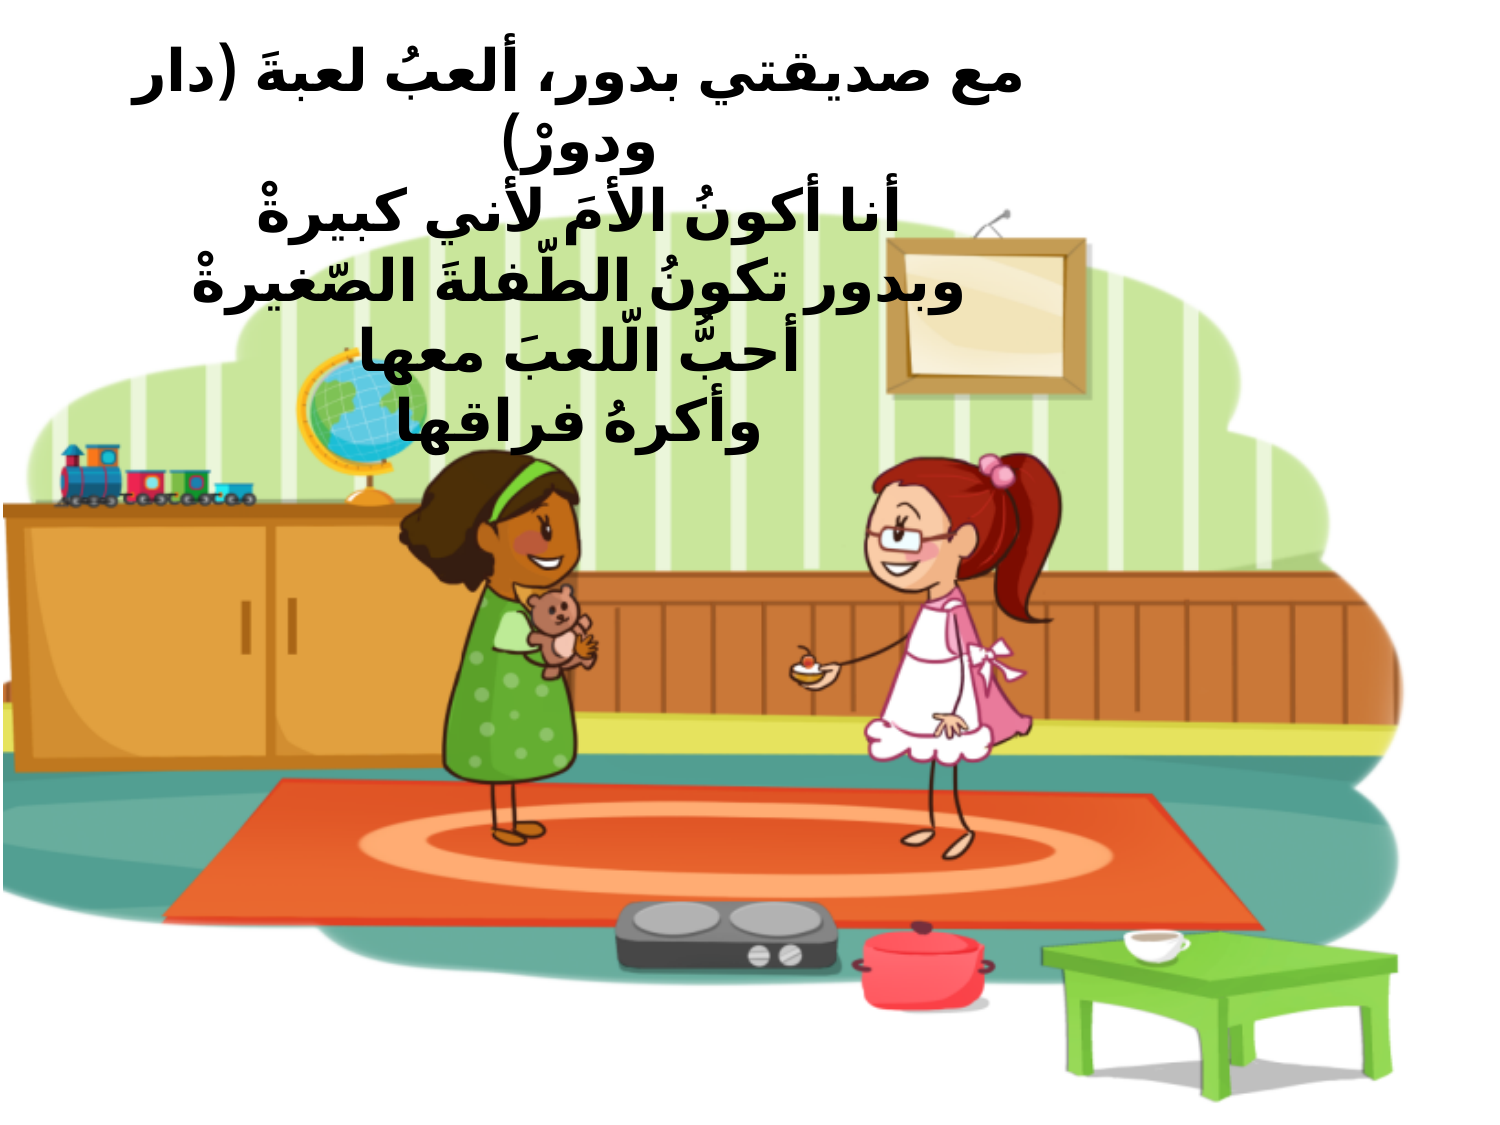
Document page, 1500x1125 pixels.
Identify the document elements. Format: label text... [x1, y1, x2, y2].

text_box مع صديقتي بدور، ألعبُ لعبةَ (دار ودورْ) أنا أكونُ الأمَ لأني كبيرةْ وبدور تكونُ الطّفلةَ الصّغيرةْ أحبُّ الّلعبَ معها وأكرهُ فراقها [71, 25, 1088, 194]
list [3, 196, 1475, 1125]
